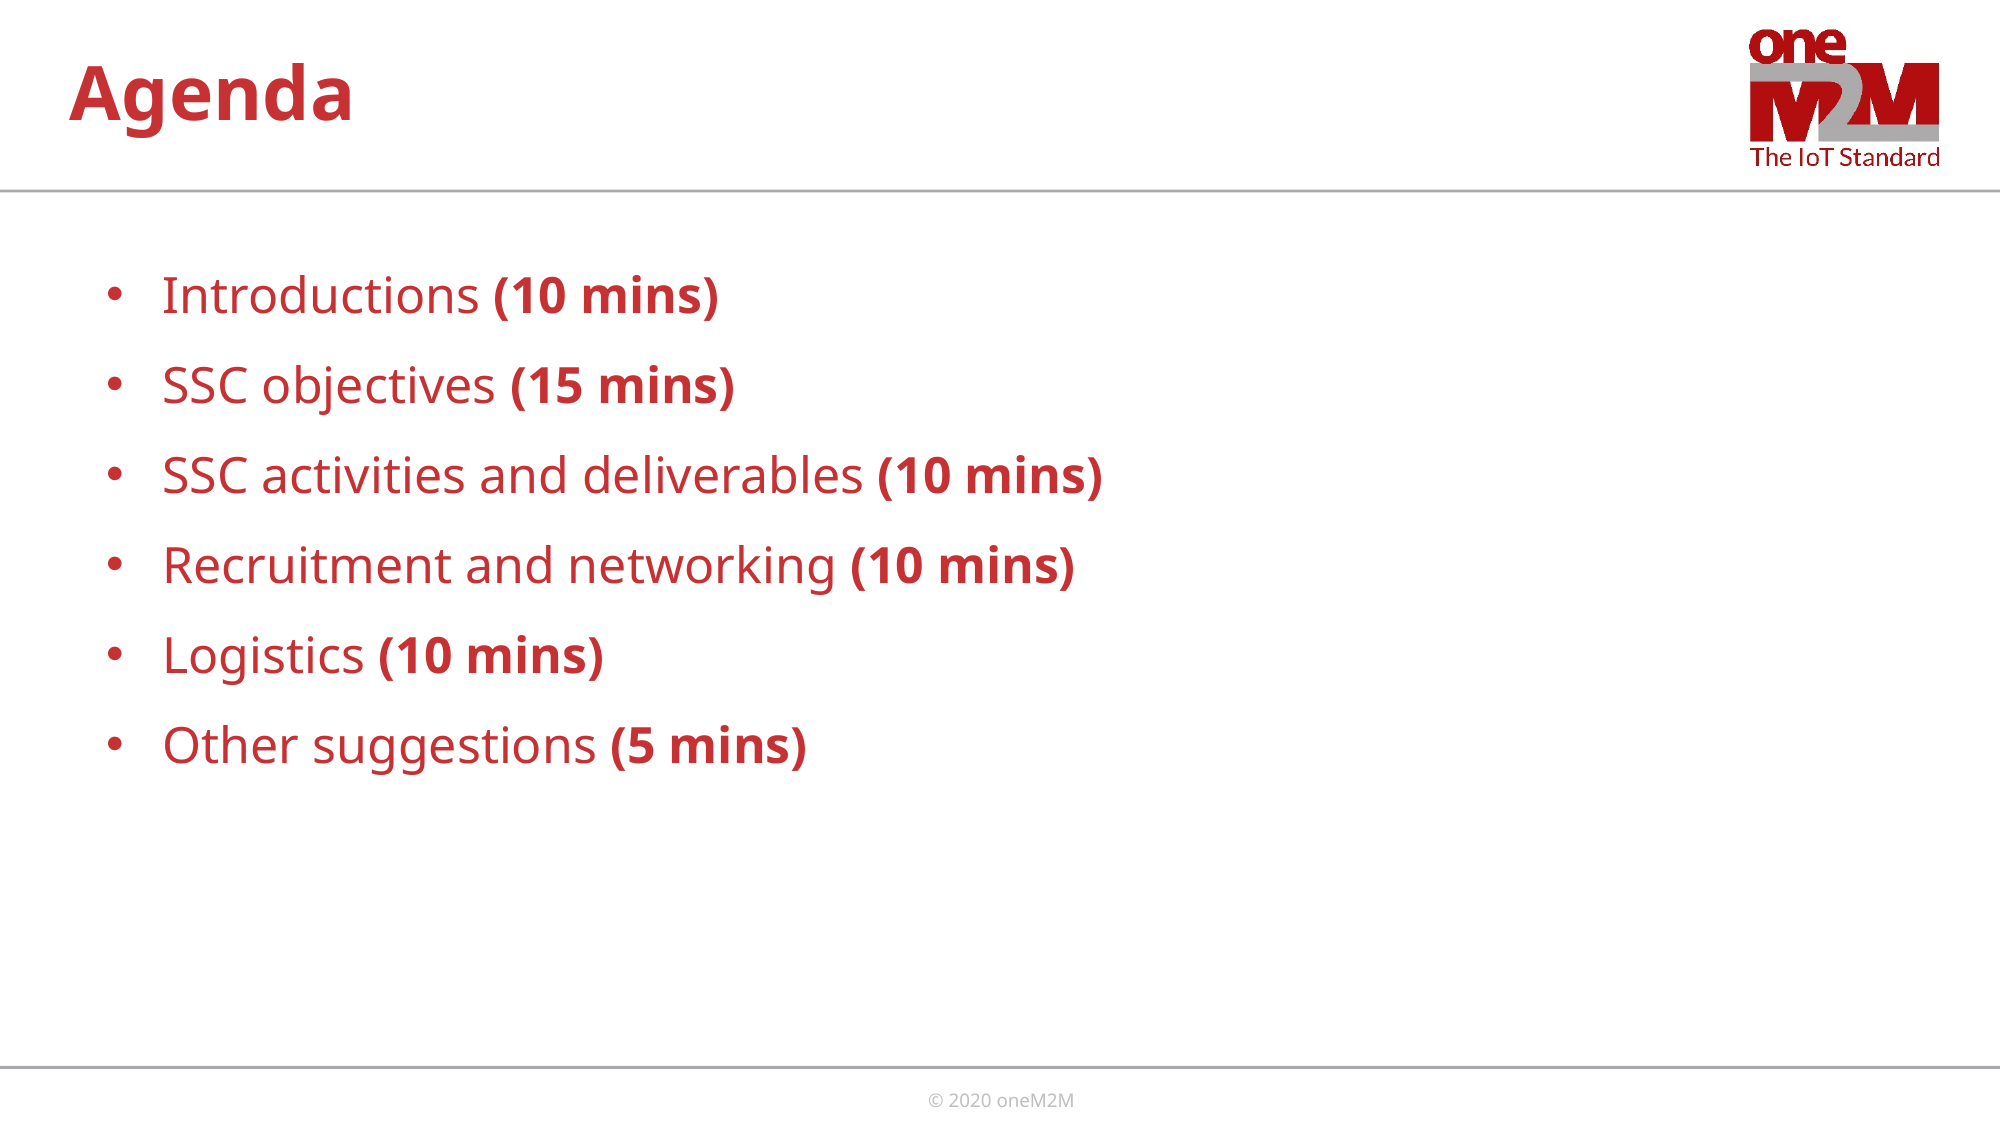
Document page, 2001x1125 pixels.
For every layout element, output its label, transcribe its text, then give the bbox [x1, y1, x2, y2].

title Agenda [54, 0, 1707, 193]
text_box Introductions (10 mins) SSC objectives (15 mins) SSC activities and deliverables (10 mins) Recruitment and networking (10 mins) Logistics (10 mins) Other suggestions (5 mins) [91, 225, 1866, 826]
picture [1742, 23, 1946, 172]
